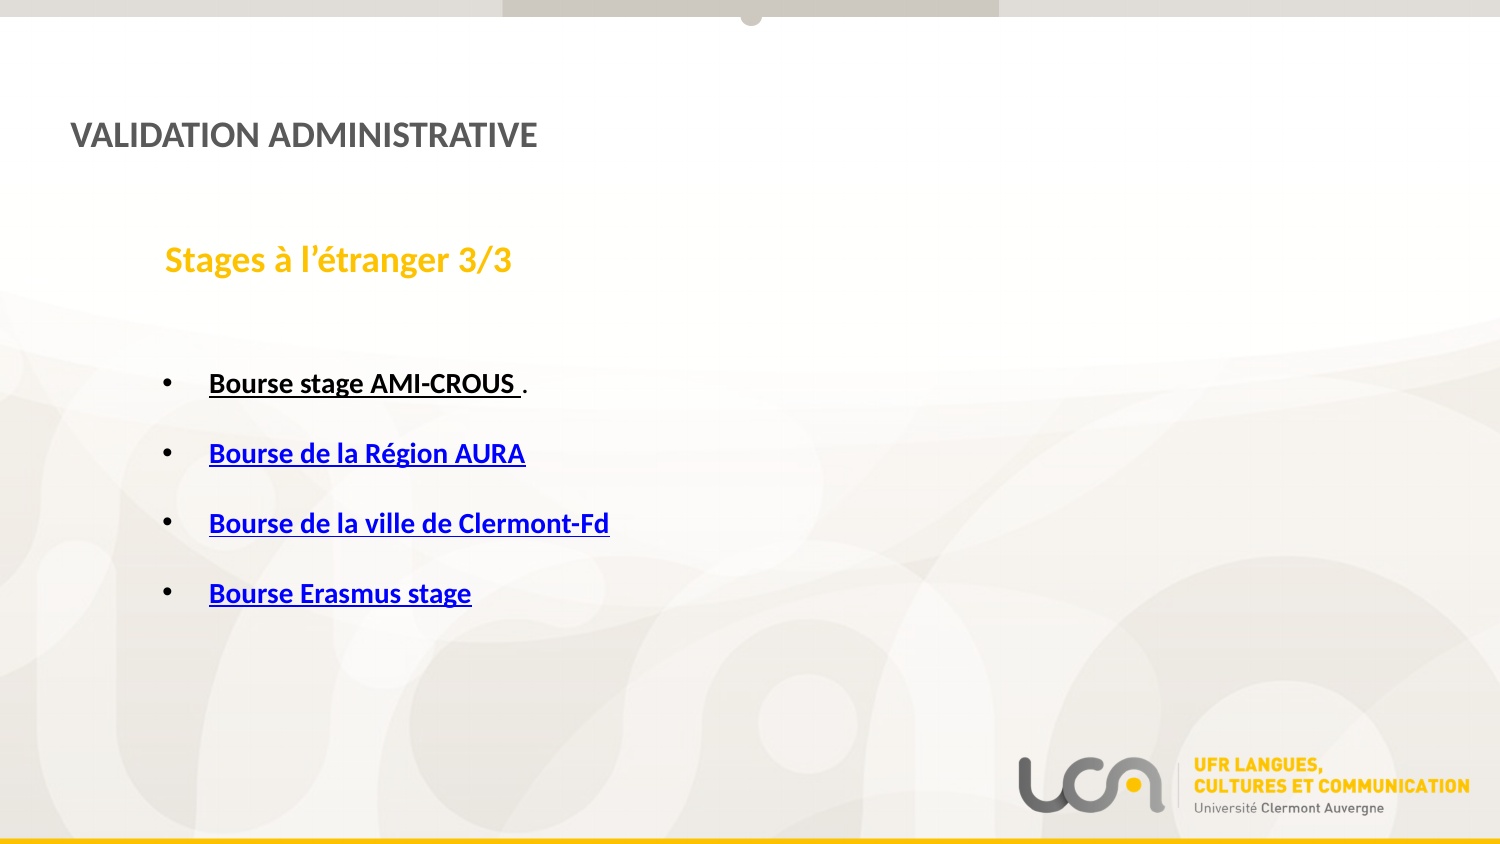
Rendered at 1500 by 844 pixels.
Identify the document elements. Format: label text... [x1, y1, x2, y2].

text_box Bourse stage AMI-CROUS . Bourse de la Région AURA Bourse de la ville de Clermont-Fd Bourse Erasmus stage [147, 322, 1341, 652]
text_box Stages à l’étranger 3/3 [150, 227, 528, 288]
text_box VALIDATION ADMINISTRATIVE [55, 102, 553, 163]
picture [0, 0, 1500, 844]
